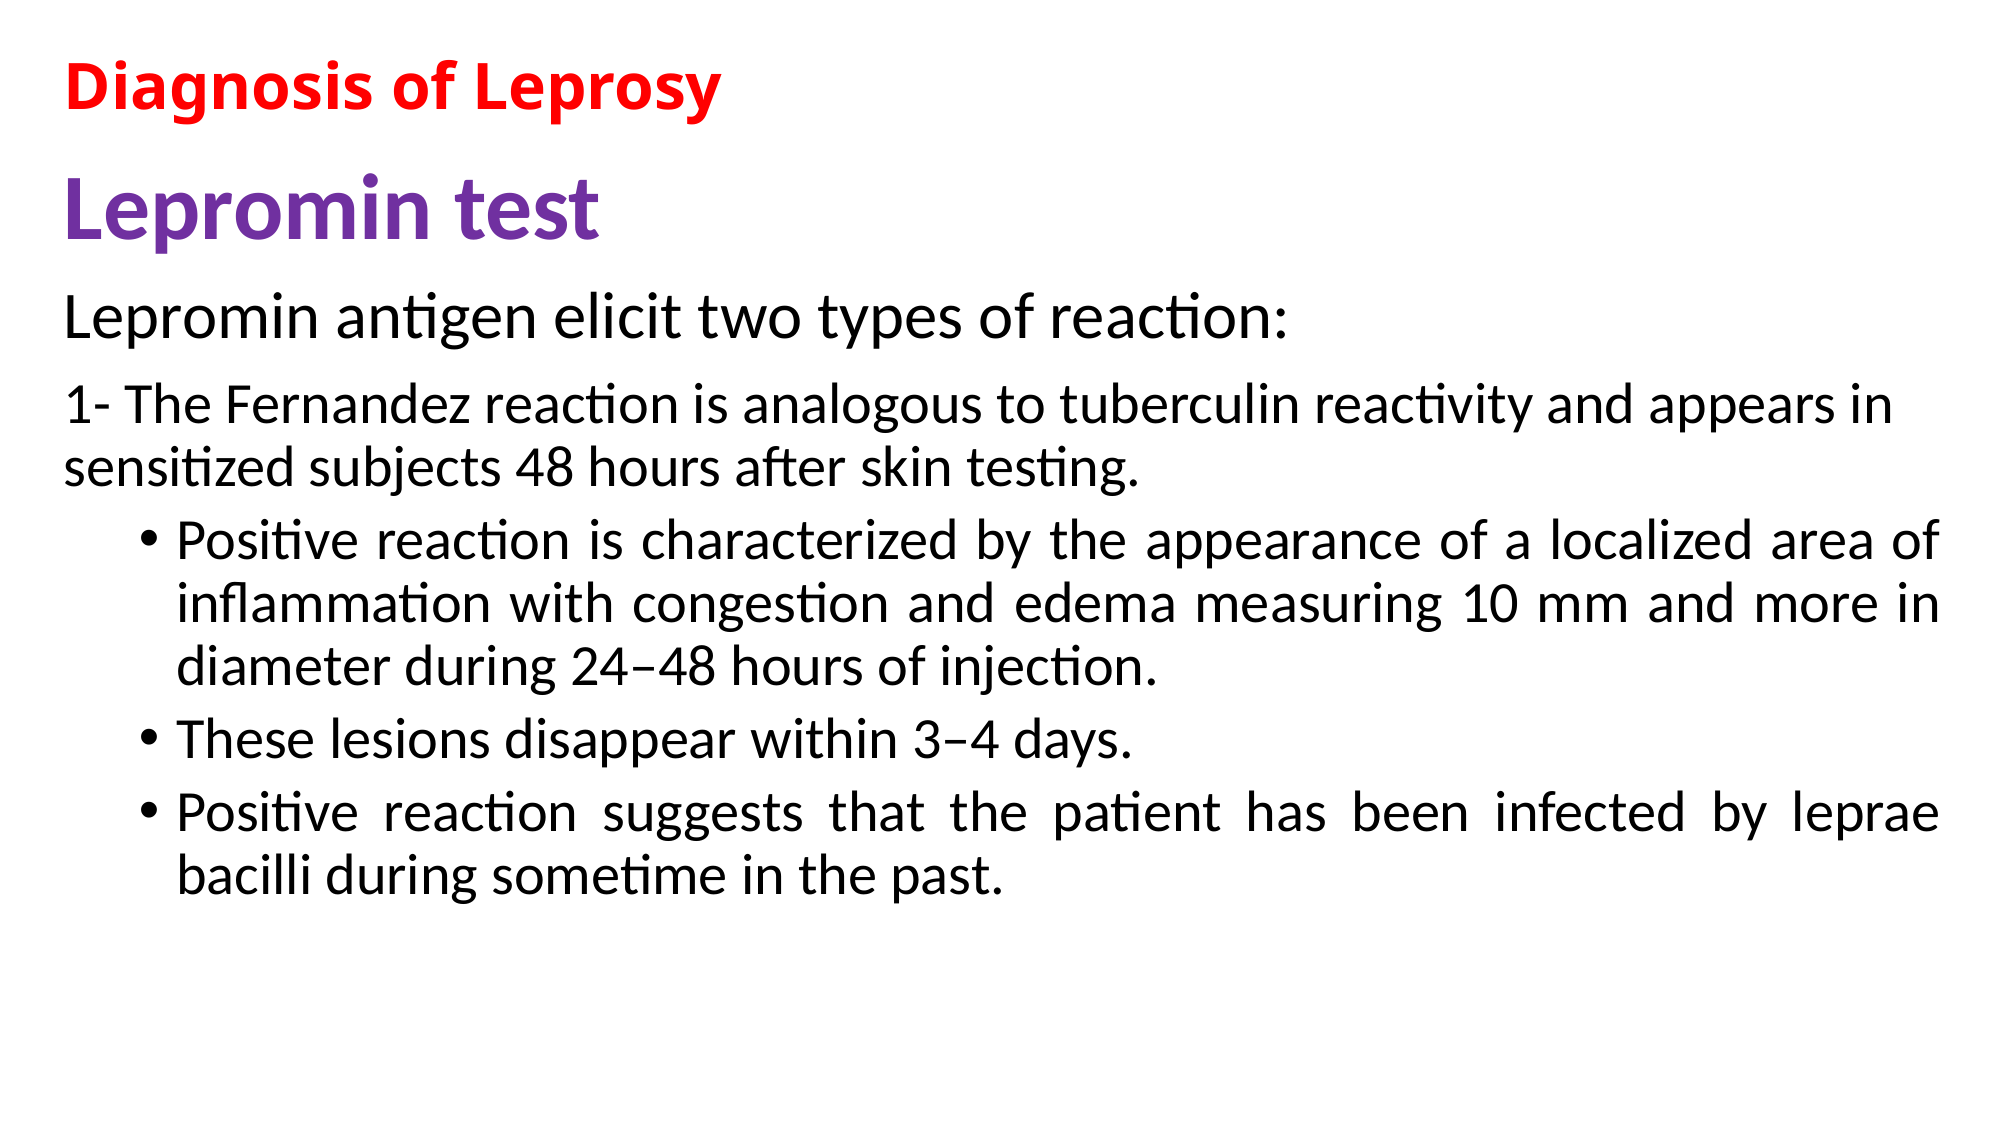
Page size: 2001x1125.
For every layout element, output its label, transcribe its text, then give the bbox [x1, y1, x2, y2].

text_box Diagnosis of Leprosy [48, 28, 794, 150]
list Lepromin test Lepromin antigen elicit two types of reaction: 1- The Fernandez reaction is analogous to tuberculin reactivity and appears in sensitized subjects 48 hours after skin testing. Positive reaction is characterized by the appearance of a localized area of inflammation with congestion and edema measuring 10 mm and more in diameter during 24–48 hours of injection. These lesions disappear within 3–4 days. Positive reaction suggests that the patient has been infected by leprae bacilli during sometime in the past. [48, 150, 1957, 1097]
